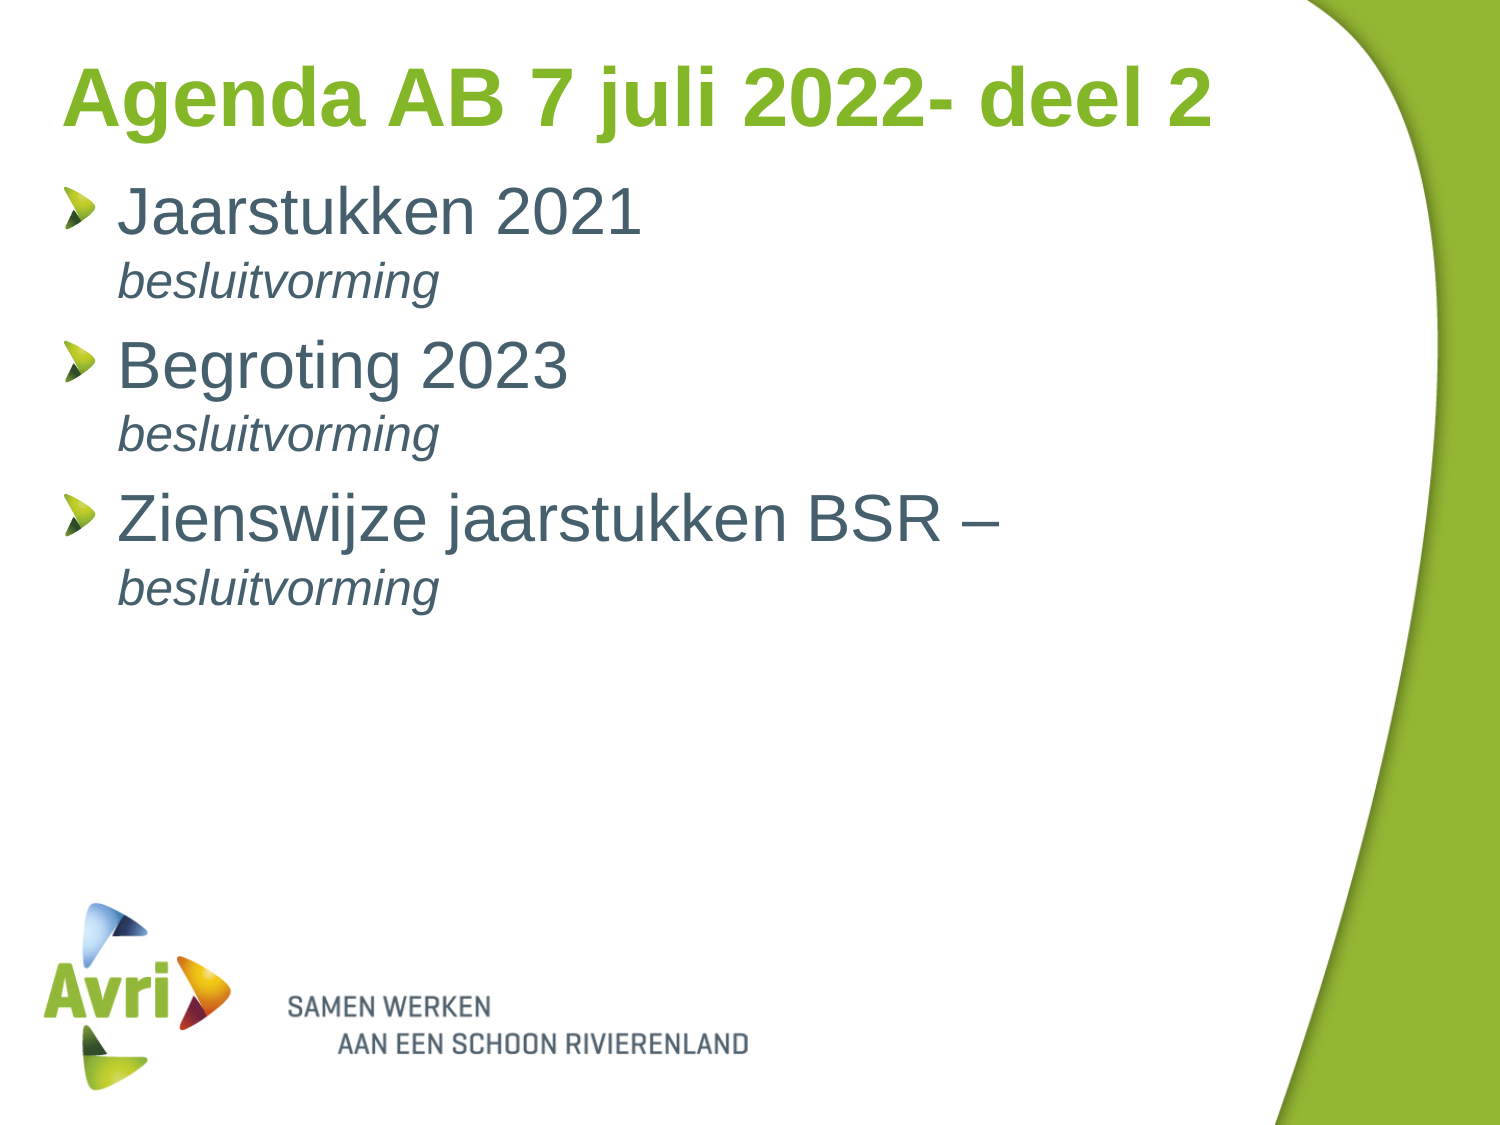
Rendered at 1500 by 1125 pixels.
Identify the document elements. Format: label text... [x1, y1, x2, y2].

title Agenda AB 7 juli 2022- deel 2 [46, 35, 1297, 160]
picture [0, 0, 1500, 1125]
list Jaarstukken 2021 besluitvorming Begroting 2023 besluitvorming Zienswijze jaarstukken BSR – besluitvorming [46, 160, 1297, 918]
